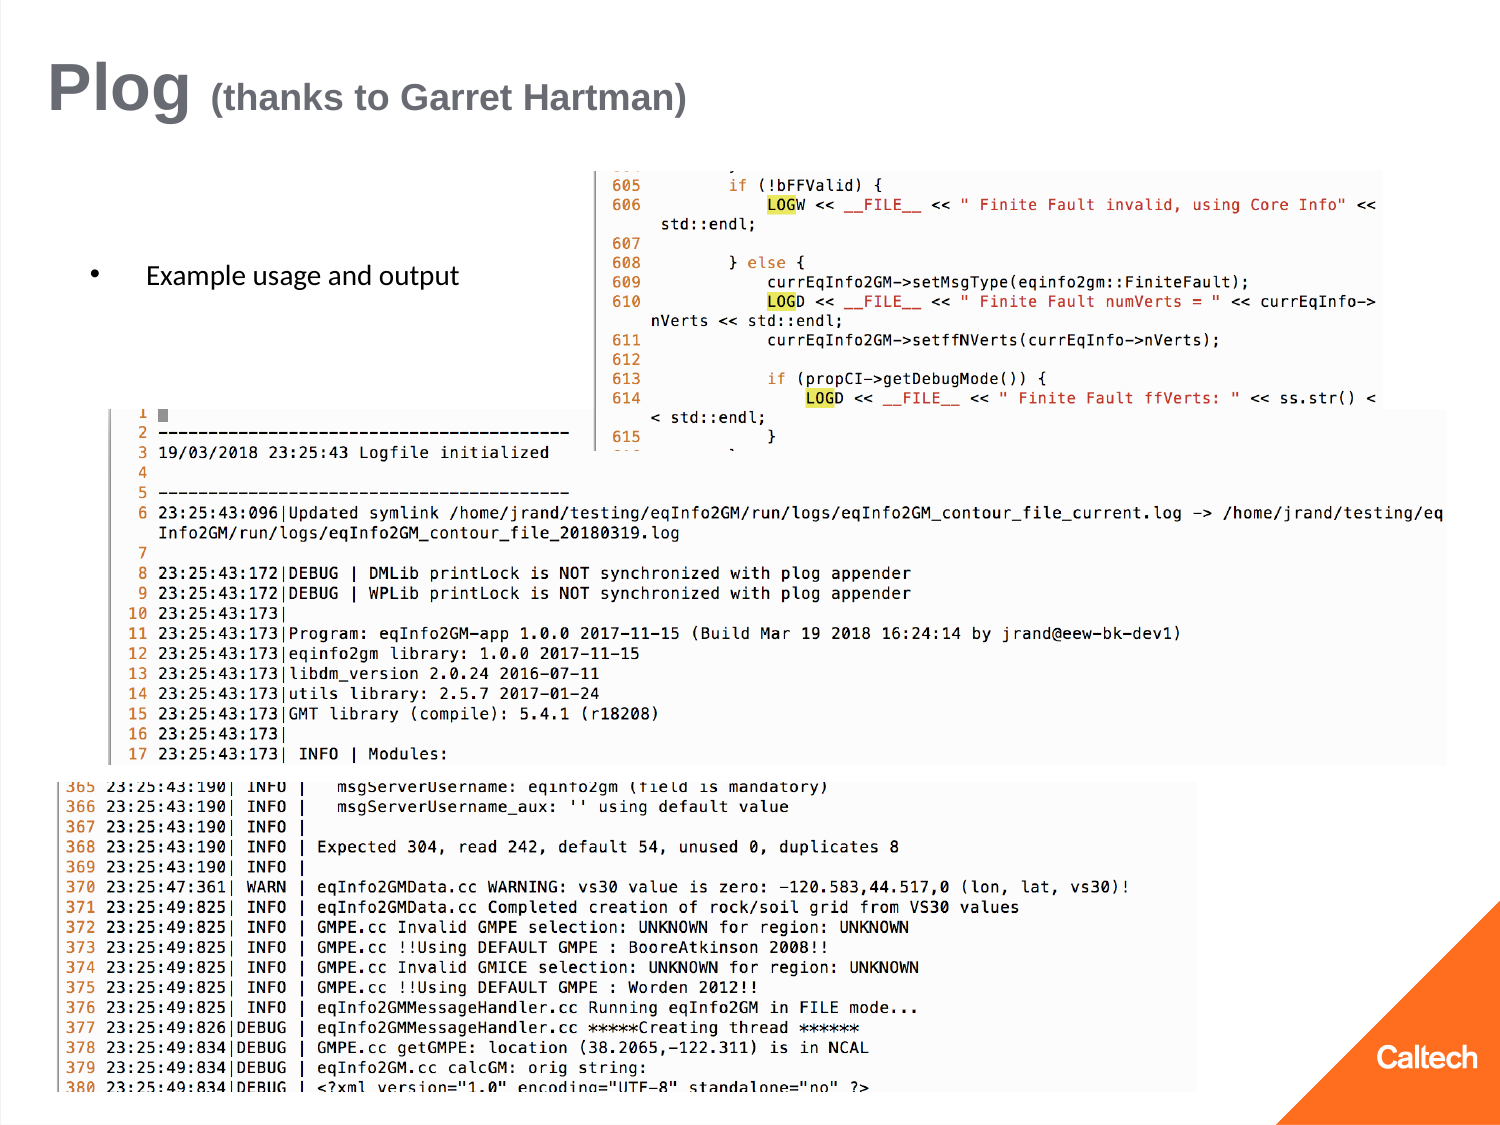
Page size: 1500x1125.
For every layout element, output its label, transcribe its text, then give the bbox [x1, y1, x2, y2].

text_box Example usage and output [0, 248, 531, 339]
picture [0, 0, 1500, 1125]
title Plog (thanks to Garret Hartman) [32, 36, 1383, 137]
